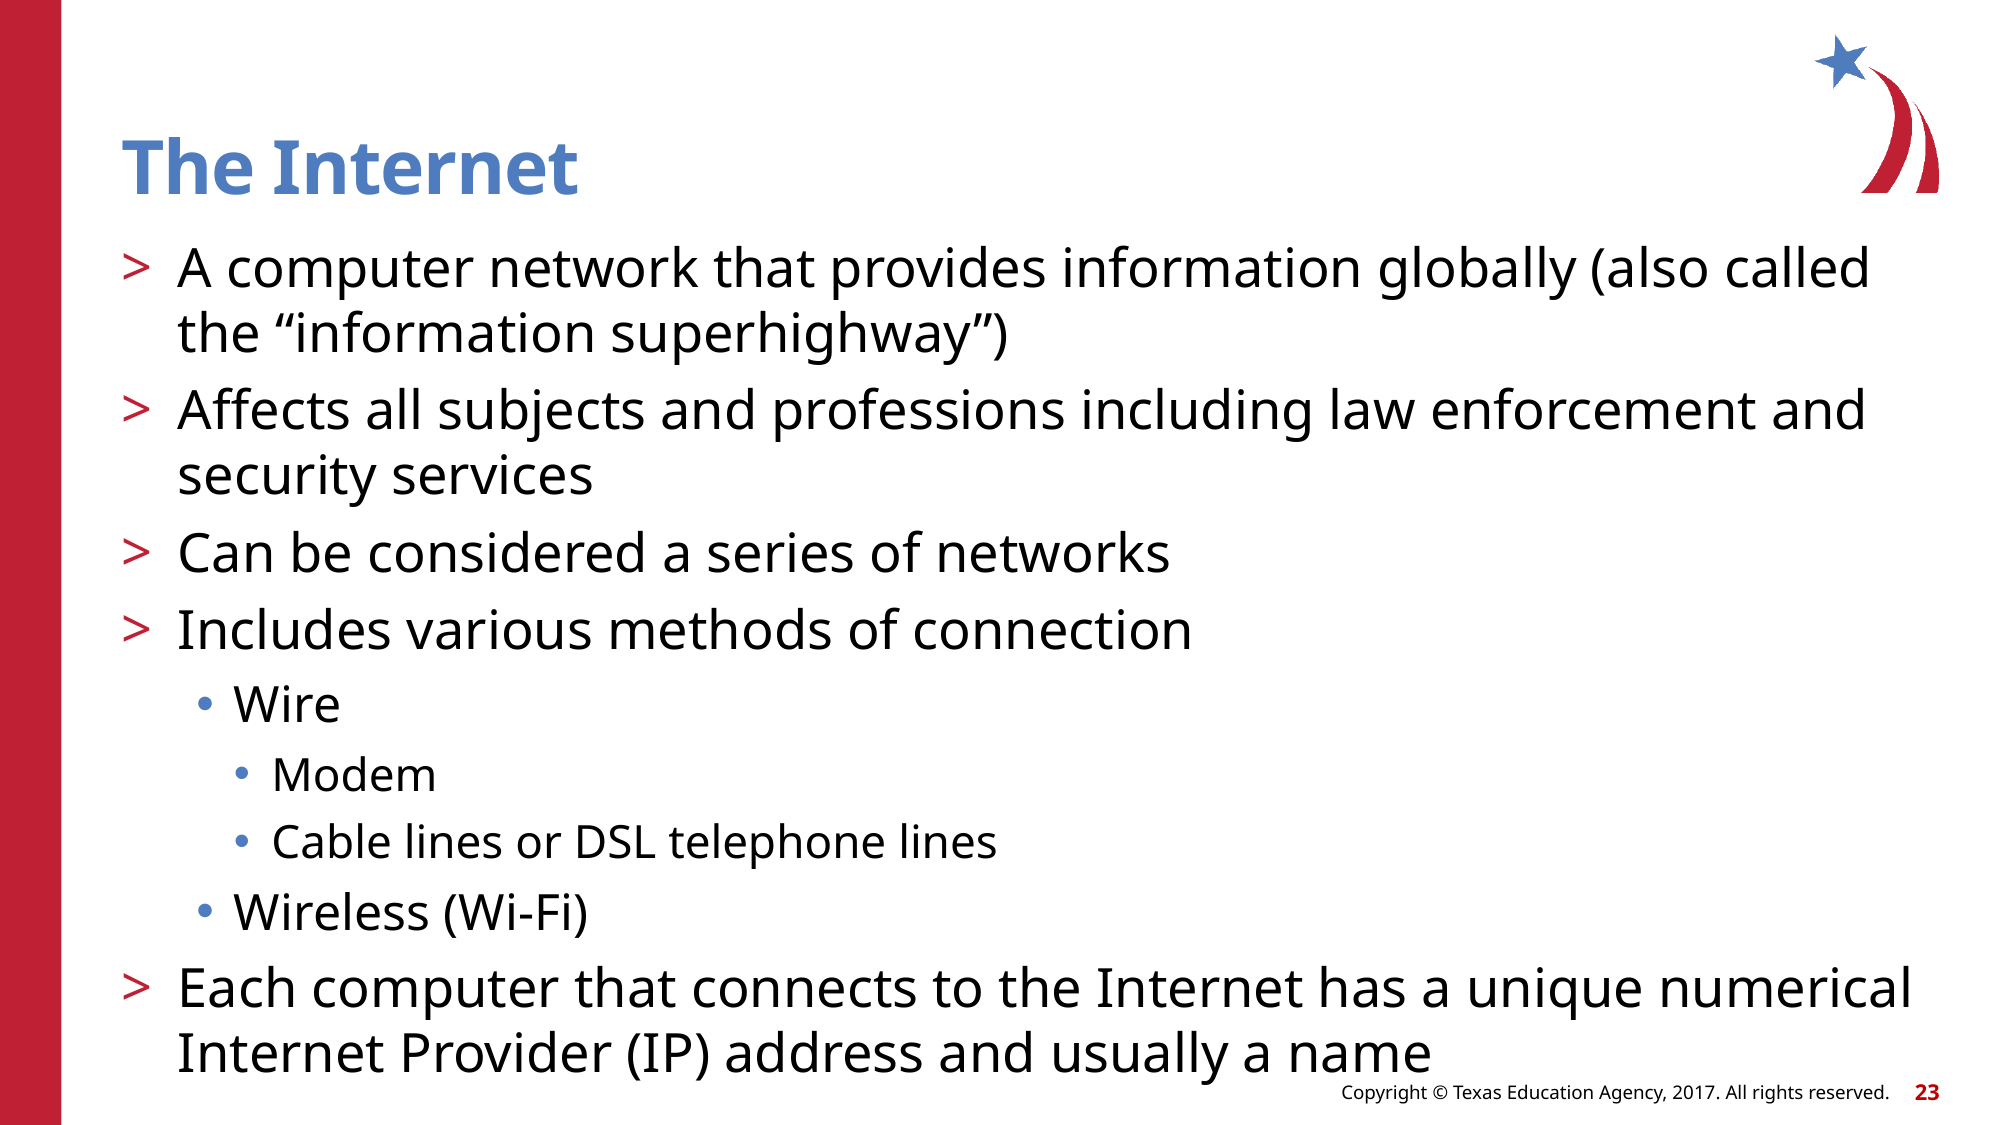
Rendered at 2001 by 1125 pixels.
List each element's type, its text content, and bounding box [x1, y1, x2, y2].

title The Internet [121, 66, 1772, 211]
list A computer network that provides information globally (also called the “information superhighway”) Affects all subjects and professions including law enforcement and security services Can be considered a series of networks Includes various methods of connection Wire Modem Cable lines or DSL telephone lines Wireless (Wi-Fi) Each computer that connects to the Internet has a unique numerical Internet Provider (IP) address and usually a name [121, 233, 1936, 1010]
picture [1814, 34, 1939, 193]
